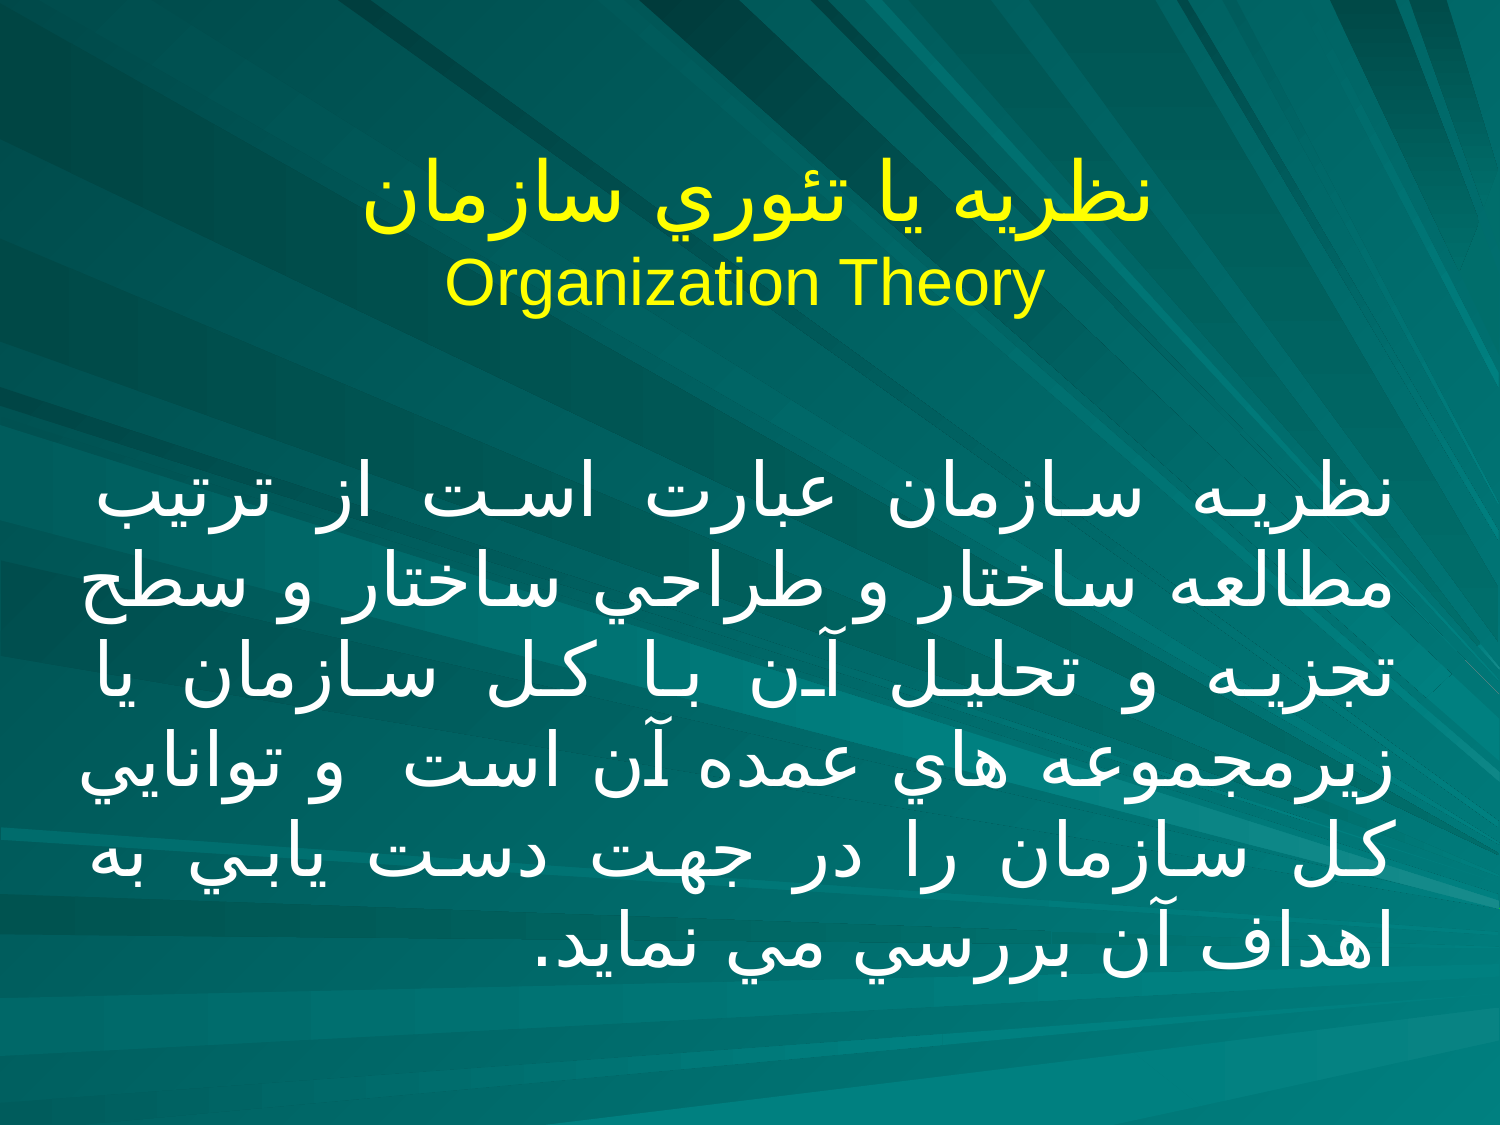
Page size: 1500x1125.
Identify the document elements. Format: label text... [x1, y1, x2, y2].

subtitle نظريه سازمان عبارت است از ترتيب مطالعه ساختار و طراحي ساختار و سطح تجزيه و تحليل آن با كل سازمان يا زيرمجموعه هاي عمده آن است و توانايي كل سازمان را در جهت دست يابي به اهداف آن بررسي مي نمايد. [58, 433, 1412, 1036]
title نظريه يا تئوري سازمان Organization Theory [70, 70, 1421, 387]
